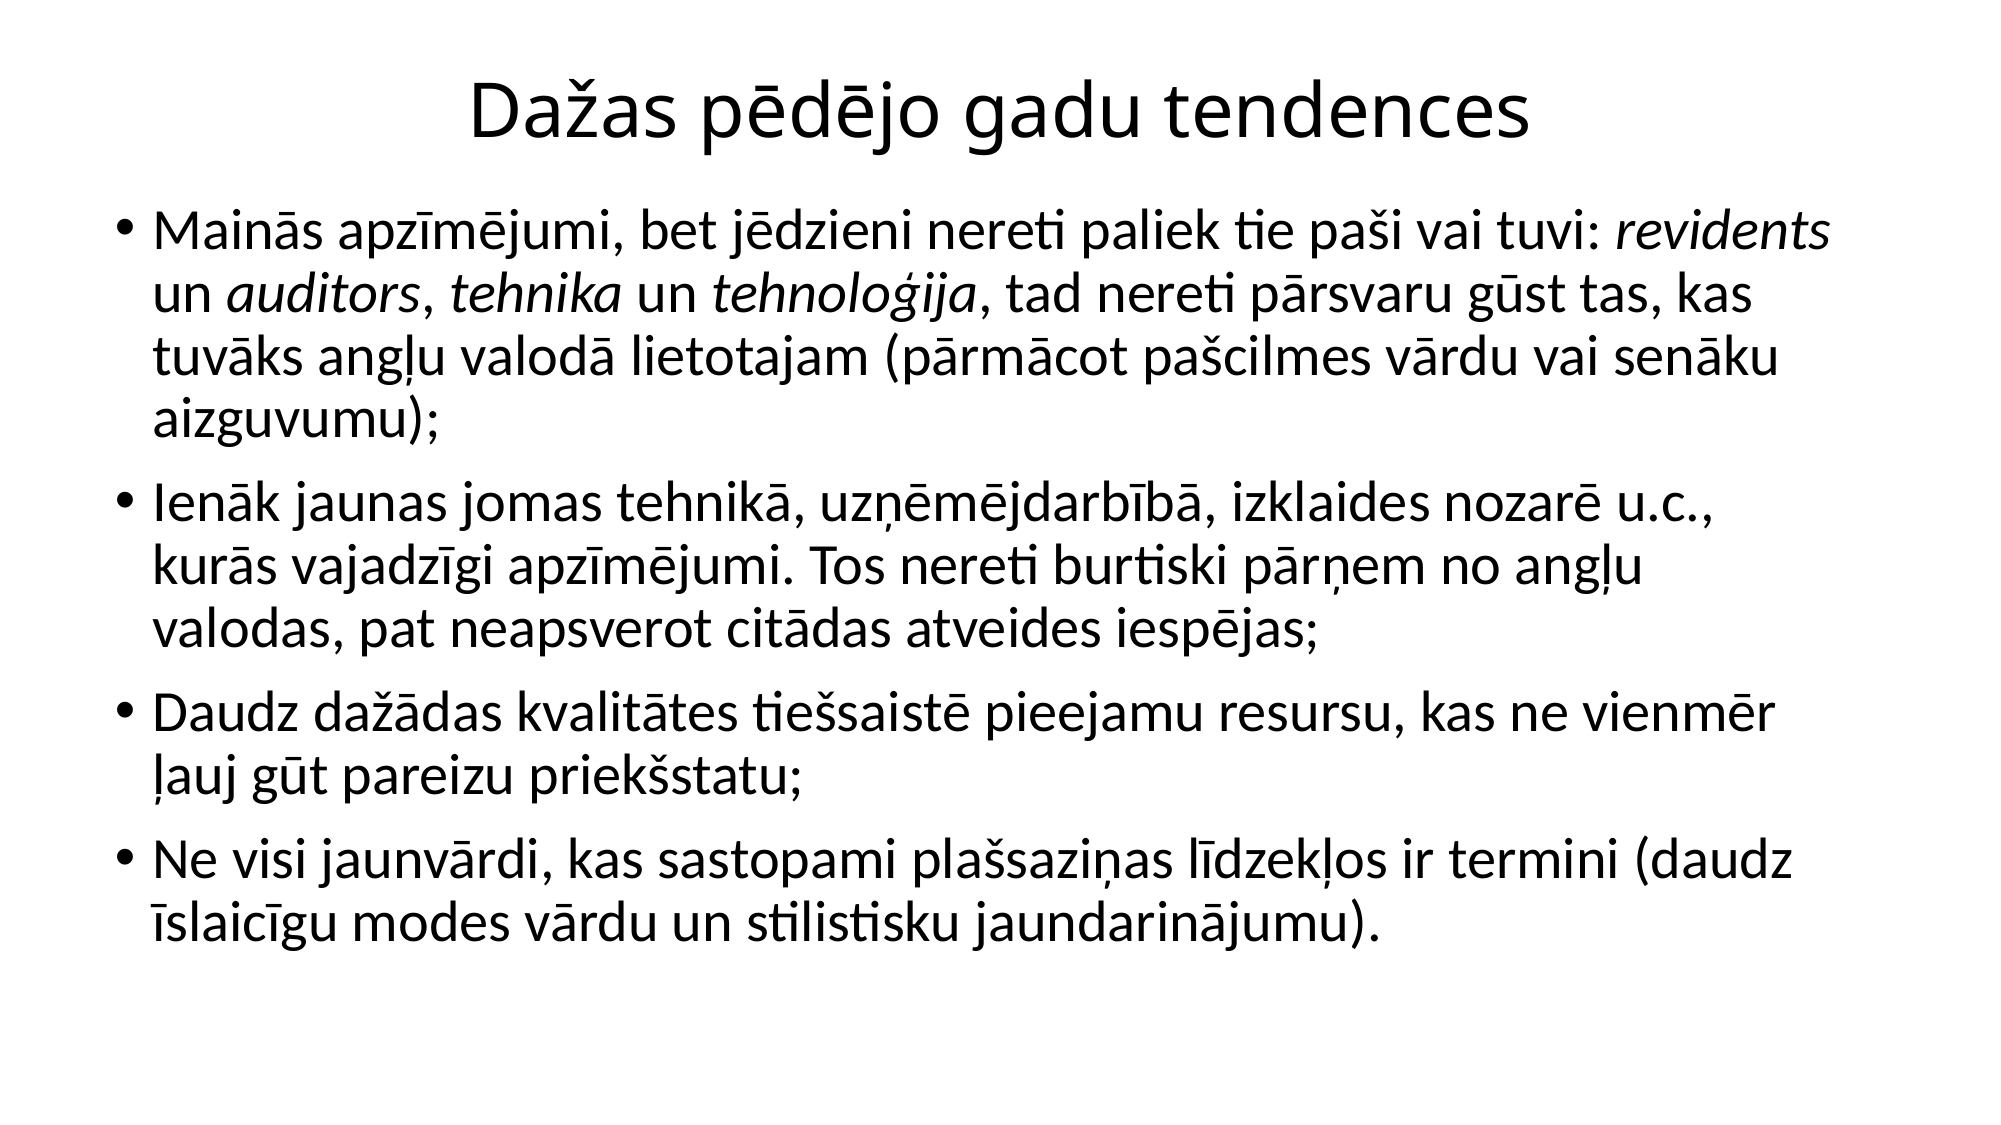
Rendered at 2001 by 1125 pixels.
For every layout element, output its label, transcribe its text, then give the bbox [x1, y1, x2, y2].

title Dažas pēdējo gadu tendences [137, 63, 1863, 162]
list Mainās apzīmējumi, bet jēdzieni nereti paliek tie paši vai tuvi: revidents un auditors, tehnika un tehnoloģija, tad nereti pārsvaru gūst tas, kas tuvāks angļu valodā lietotajam (pārmācot pašcilmes vārdu vai senāku aizguvumu); Ienāk jaunas jomas tehnikā, uzņēmējdarbībā, izklaides nozarē u.c., kurās vajadzīgi apzīmējumi. Tos nereti burtiski pārņem no angļu valodas, pat neapsverot citādas atveides iespējas; Daudz dažādas kvalitātes tiešsaistē pieejamu resursu, kas ne vienmēr ļauj gūt pareizu priekšstatu; Ne visi jaunvārdi, kas sastopami plašsaziņas līdzekļos ir termini (daudz īslaicīgu modes vārdu un stilistisku jaundarinājumu). [99, 191, 1863, 1014]
